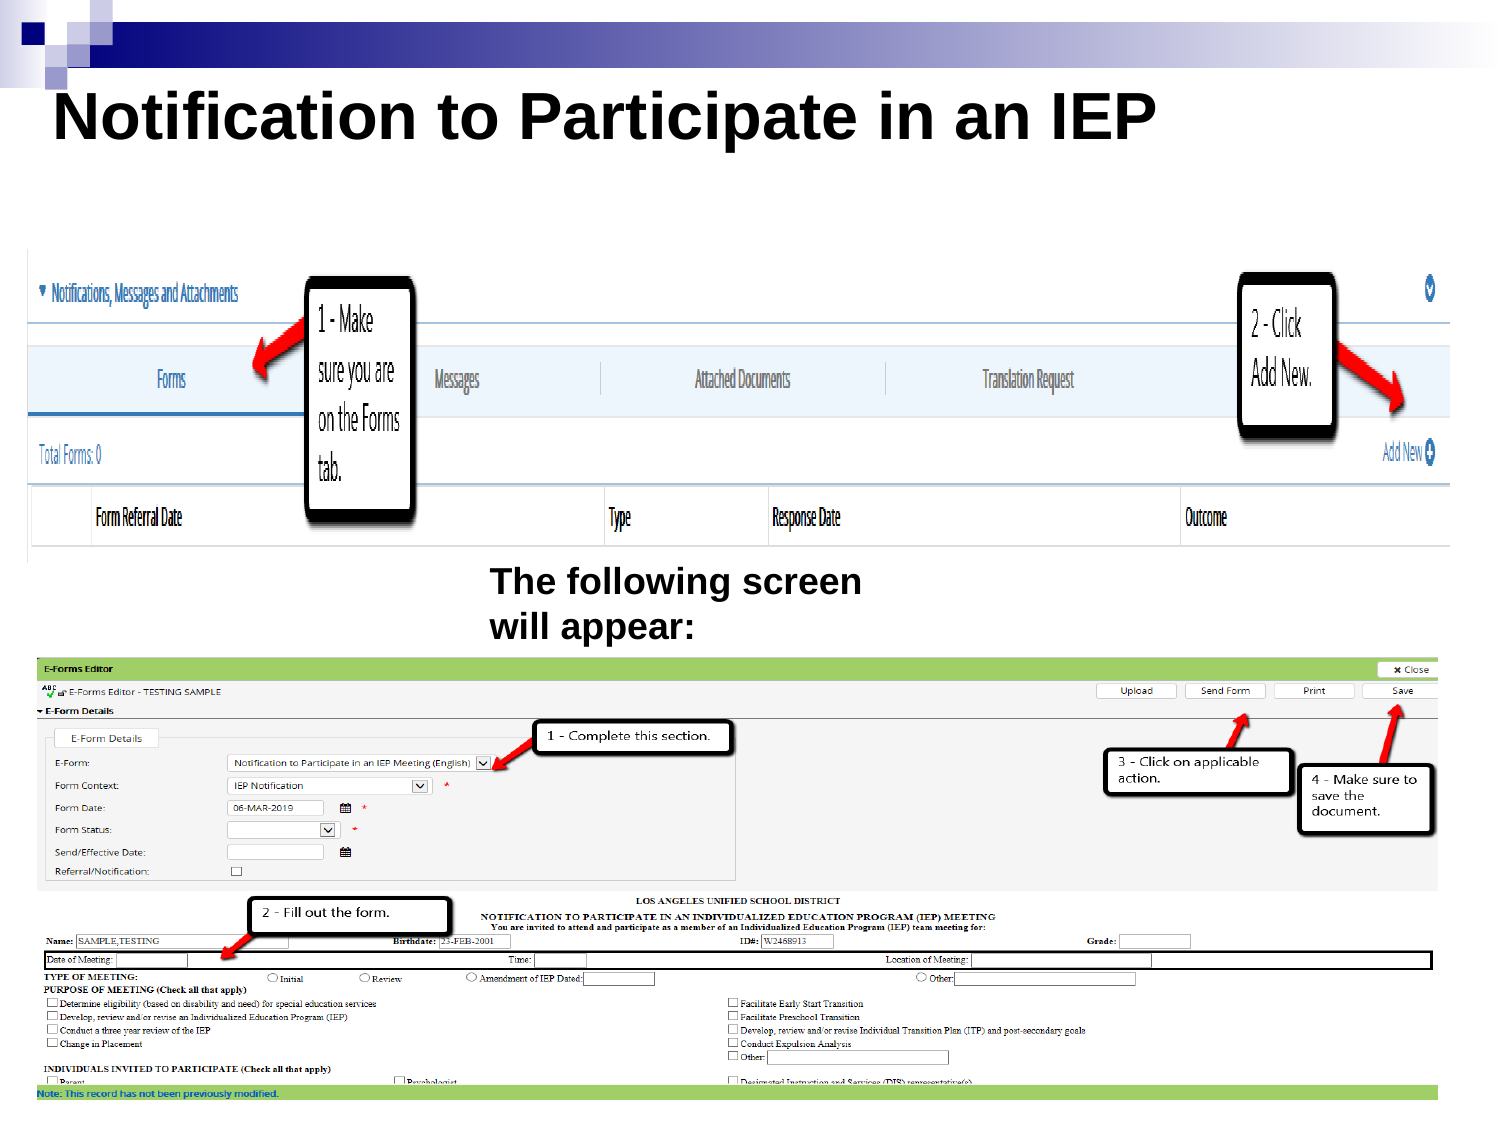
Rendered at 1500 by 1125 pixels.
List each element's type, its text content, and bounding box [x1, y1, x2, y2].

picture [37, 657, 1438, 1101]
title Notification to Participate in an IEP [37, 75, 1425, 150]
picture [24, 249, 1451, 563]
text_box The following screen will appear: [474, 572, 925, 655]
